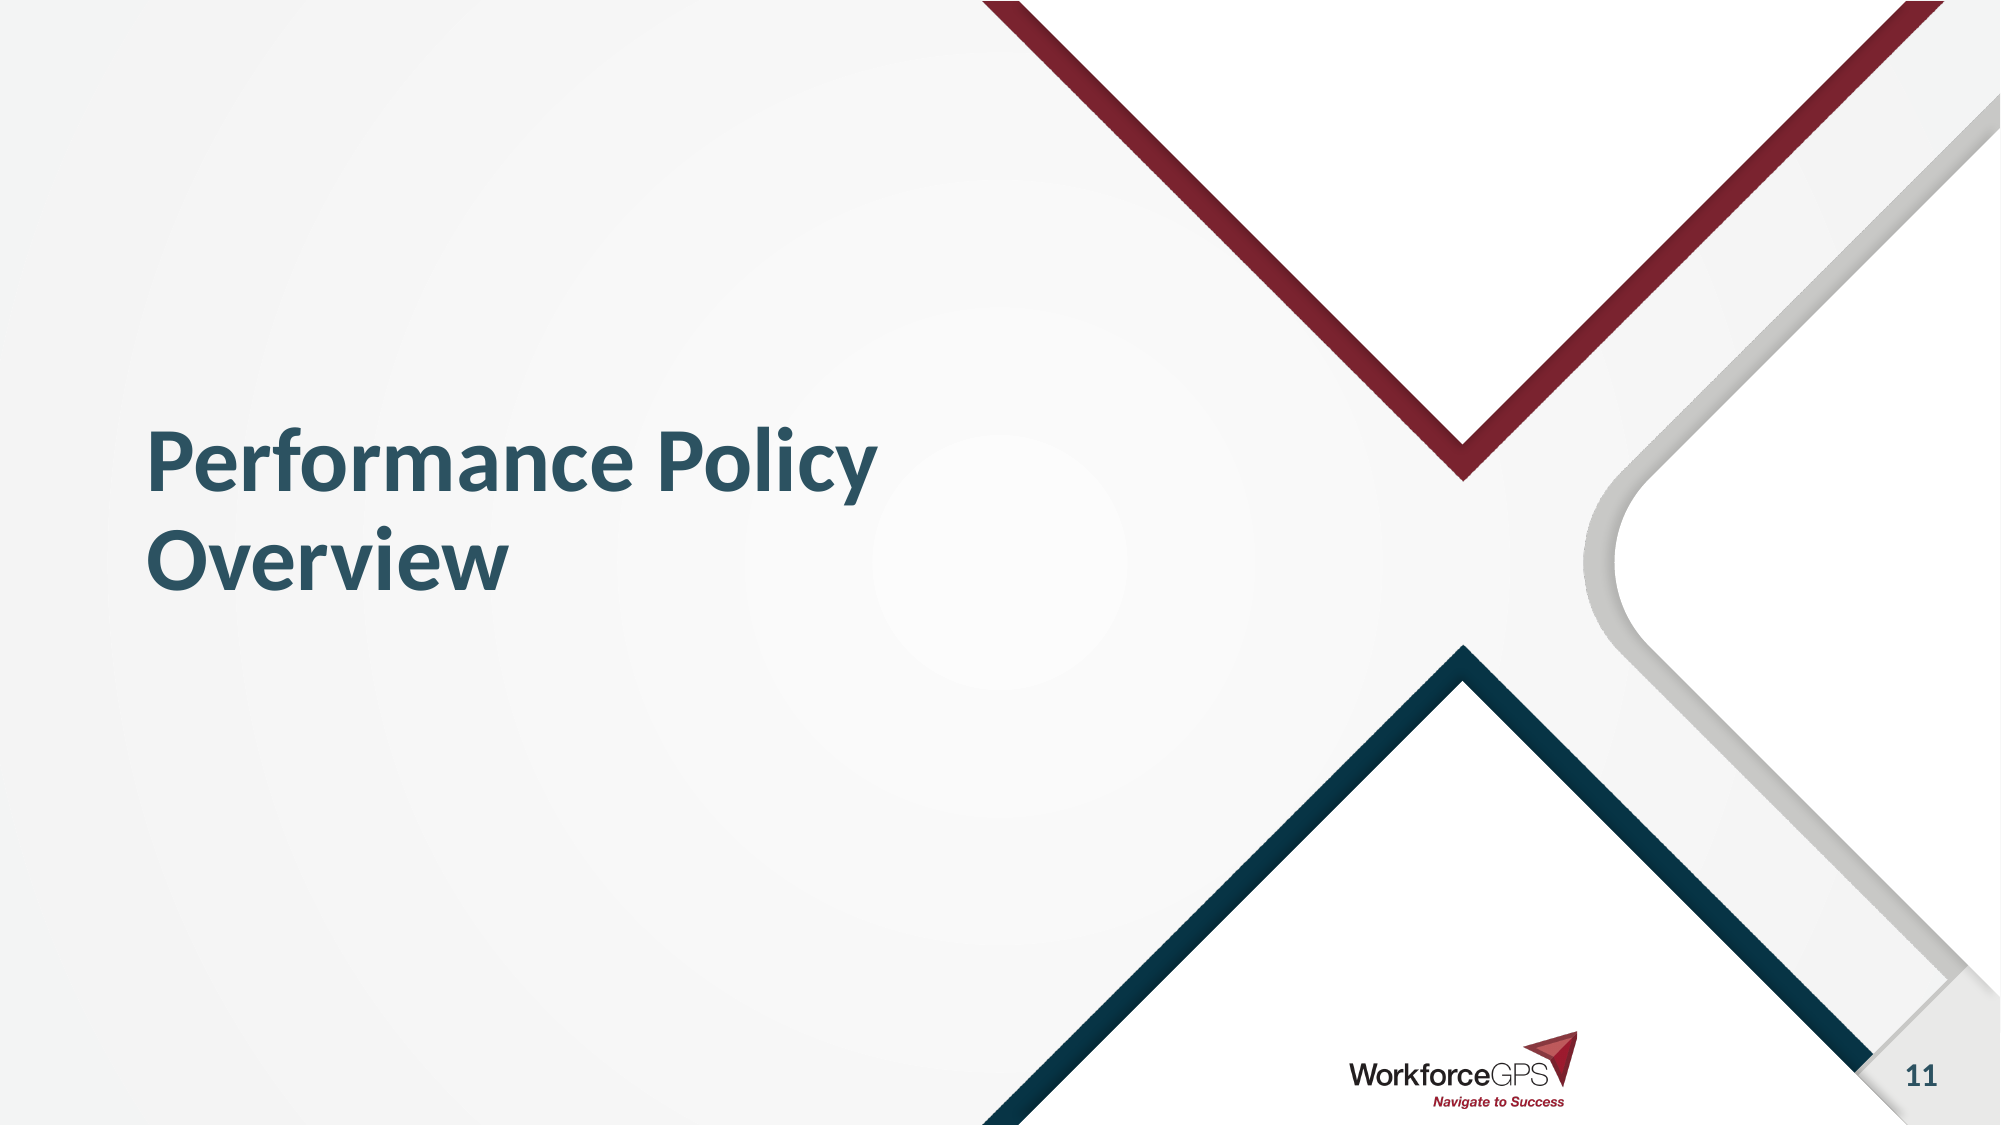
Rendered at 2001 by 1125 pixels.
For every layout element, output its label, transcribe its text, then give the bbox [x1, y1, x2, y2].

title Performance Policy Overview [131, 230, 1207, 618]
slide_number 11 [1867, 1042, 1975, 1103]
picture [983, 2, 2000, 1124]
